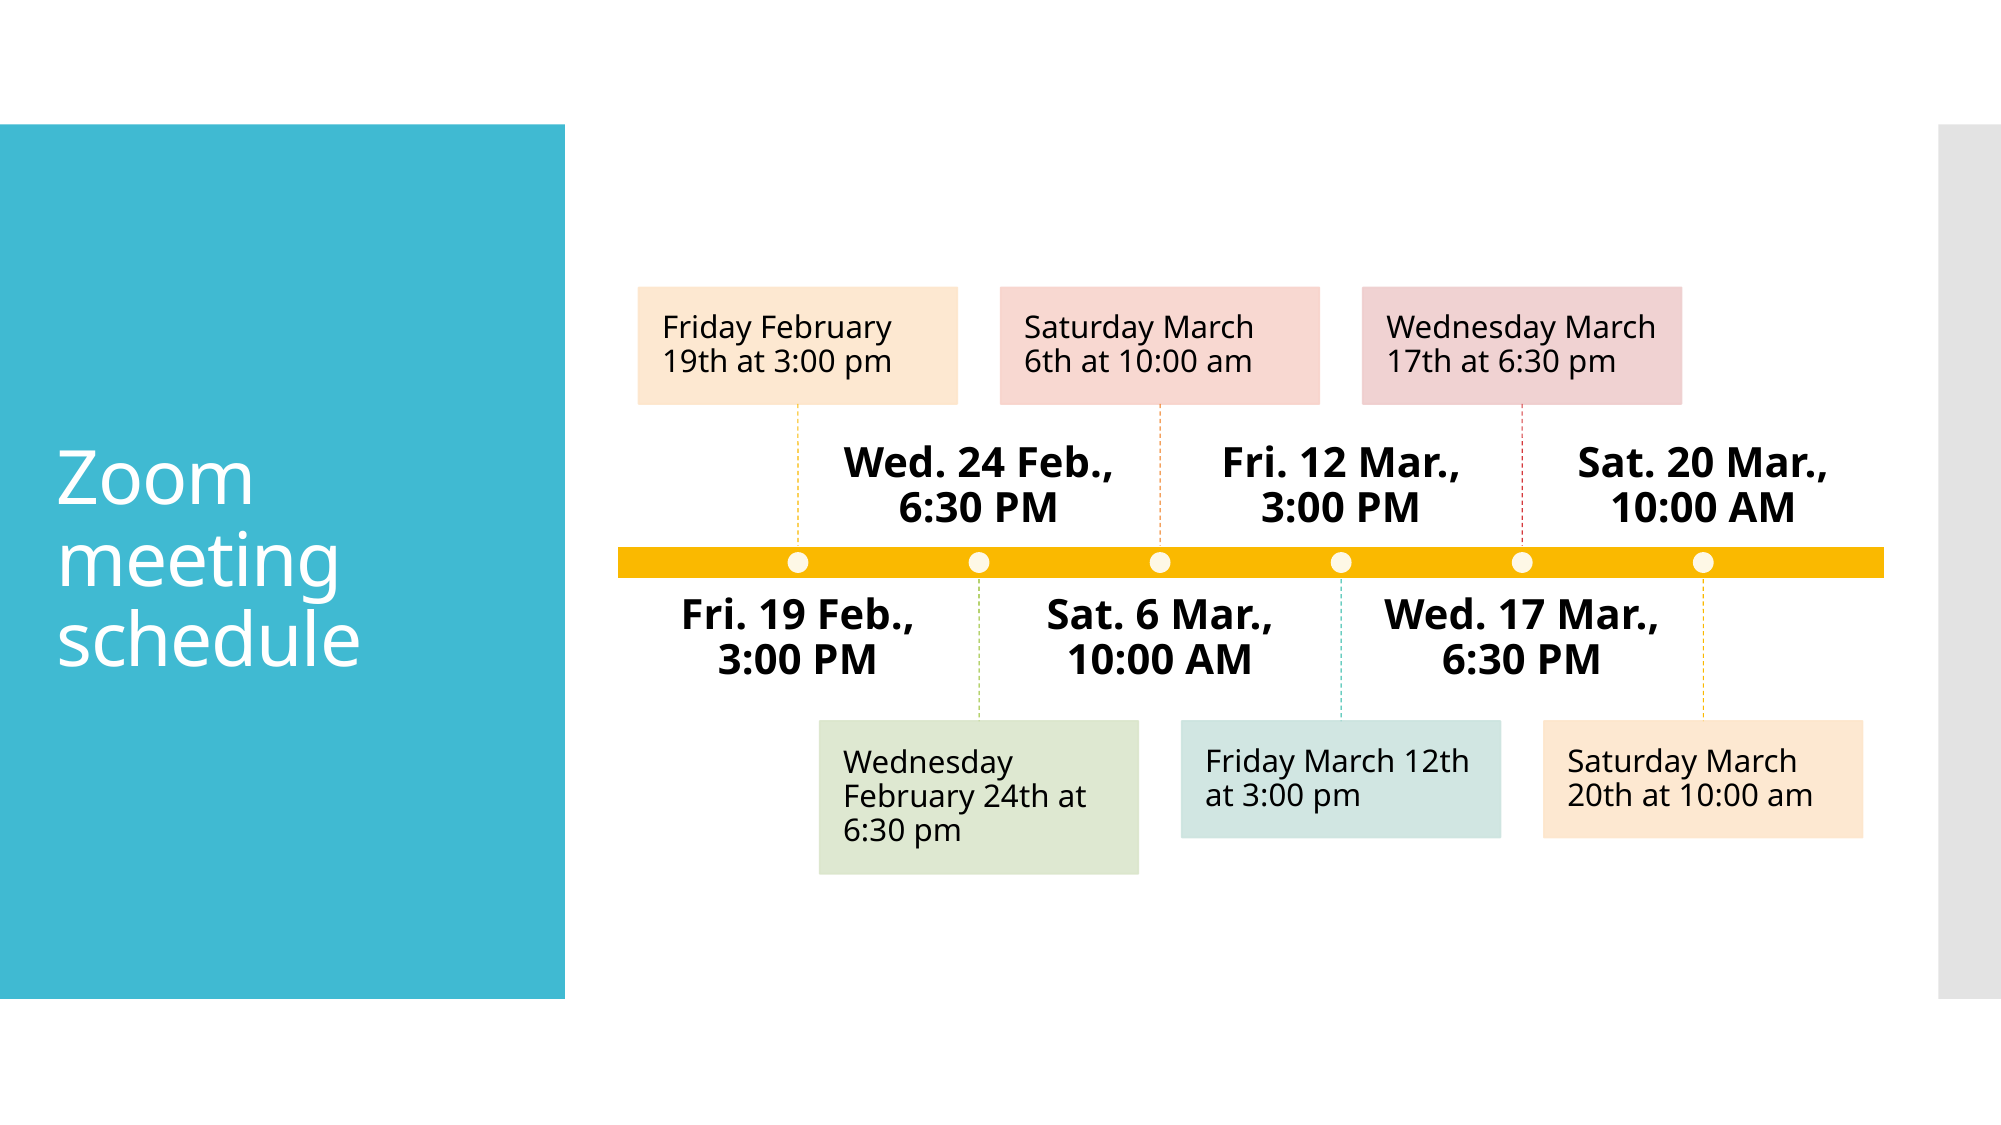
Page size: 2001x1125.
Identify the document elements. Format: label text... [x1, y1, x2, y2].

title Zoom meeting schedule [41, 184, 525, 940]
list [616, 145, 1885, 980]
